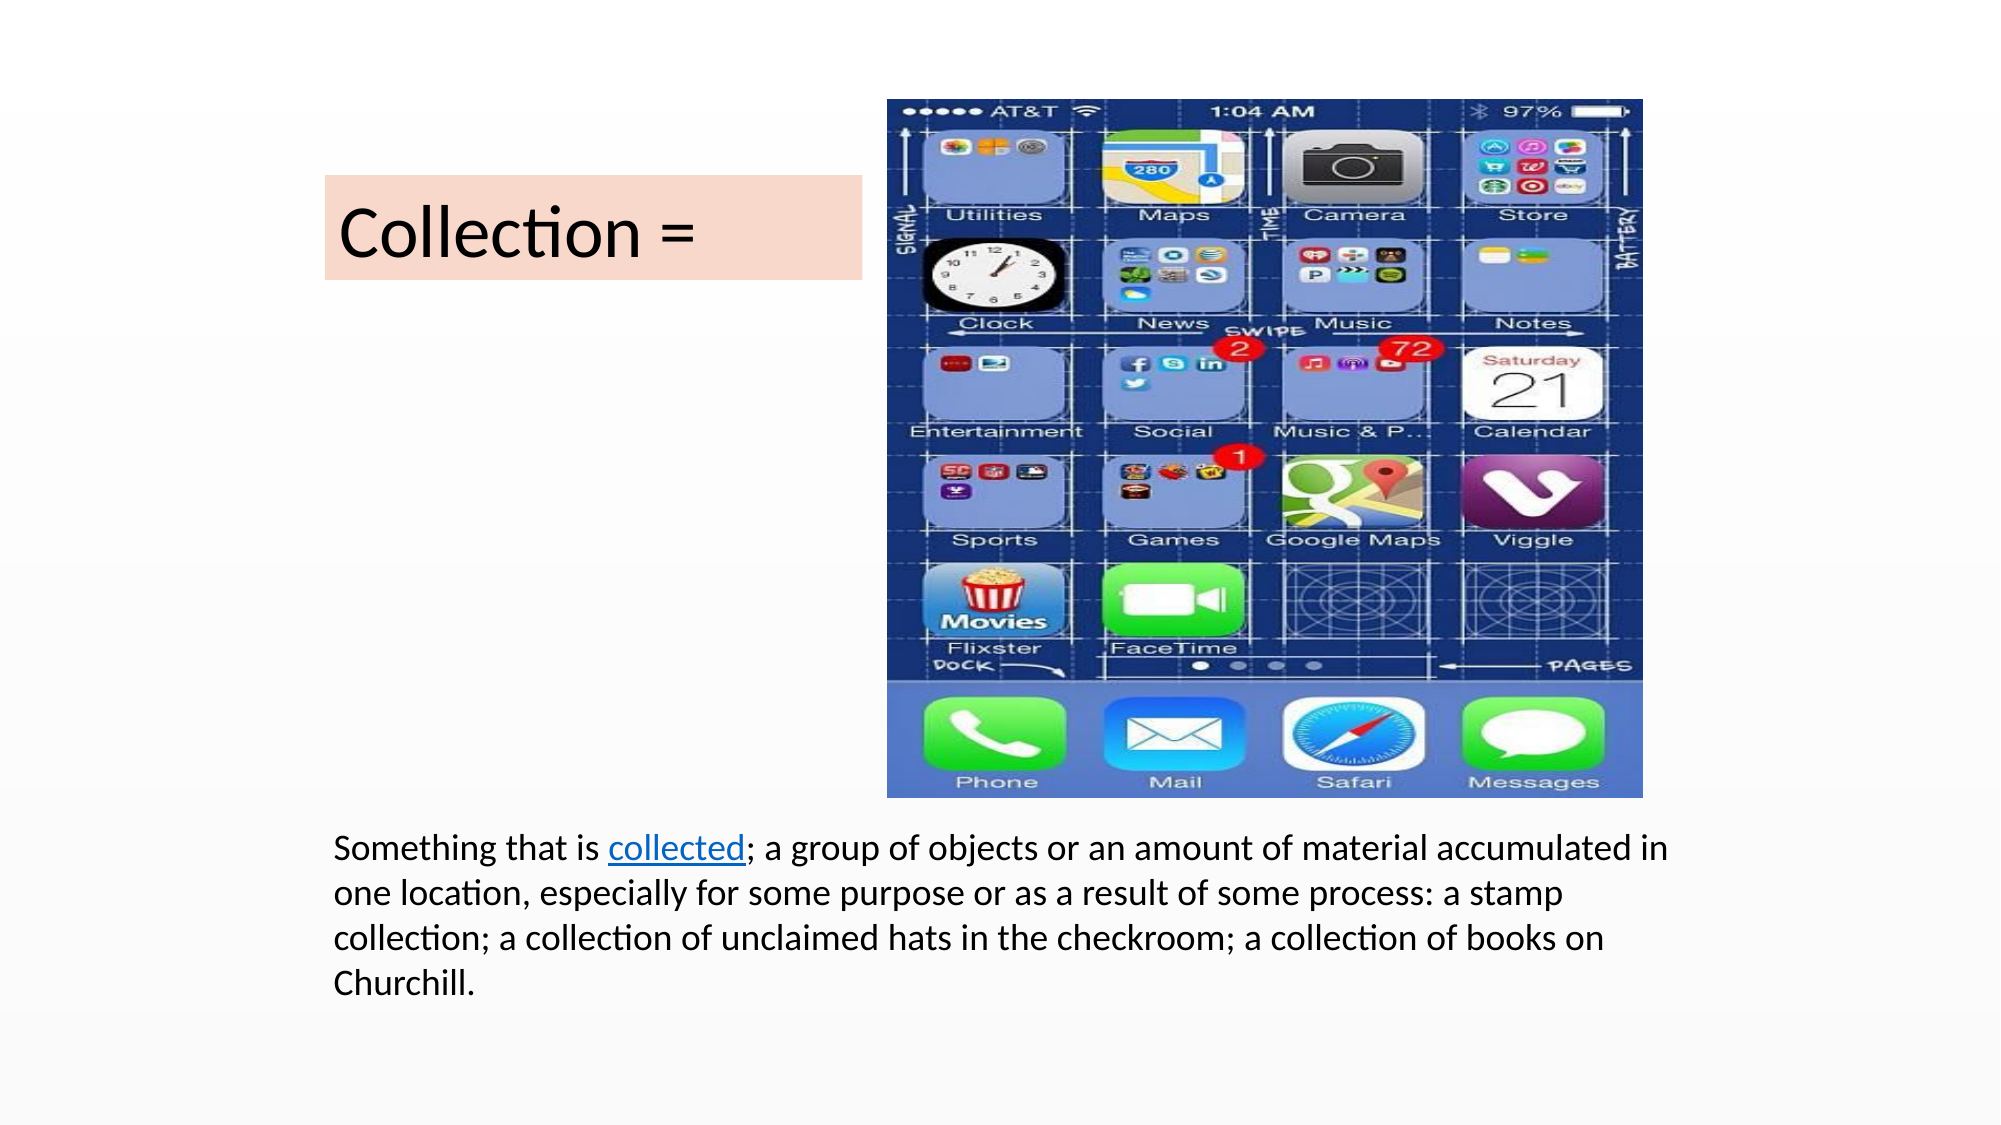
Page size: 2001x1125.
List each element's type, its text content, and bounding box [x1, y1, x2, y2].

text_box Collection = [324, 175, 863, 280]
picture [887, 99, 1643, 798]
text_box Something that is collected; a group of objects or an amount of material accumulated in one location, especially for some purpose or as a result of some process: a stamp collection; a collection of unclaimed hats in the checkroom; a collection of books on Churchill. [318, 815, 1694, 1011]
